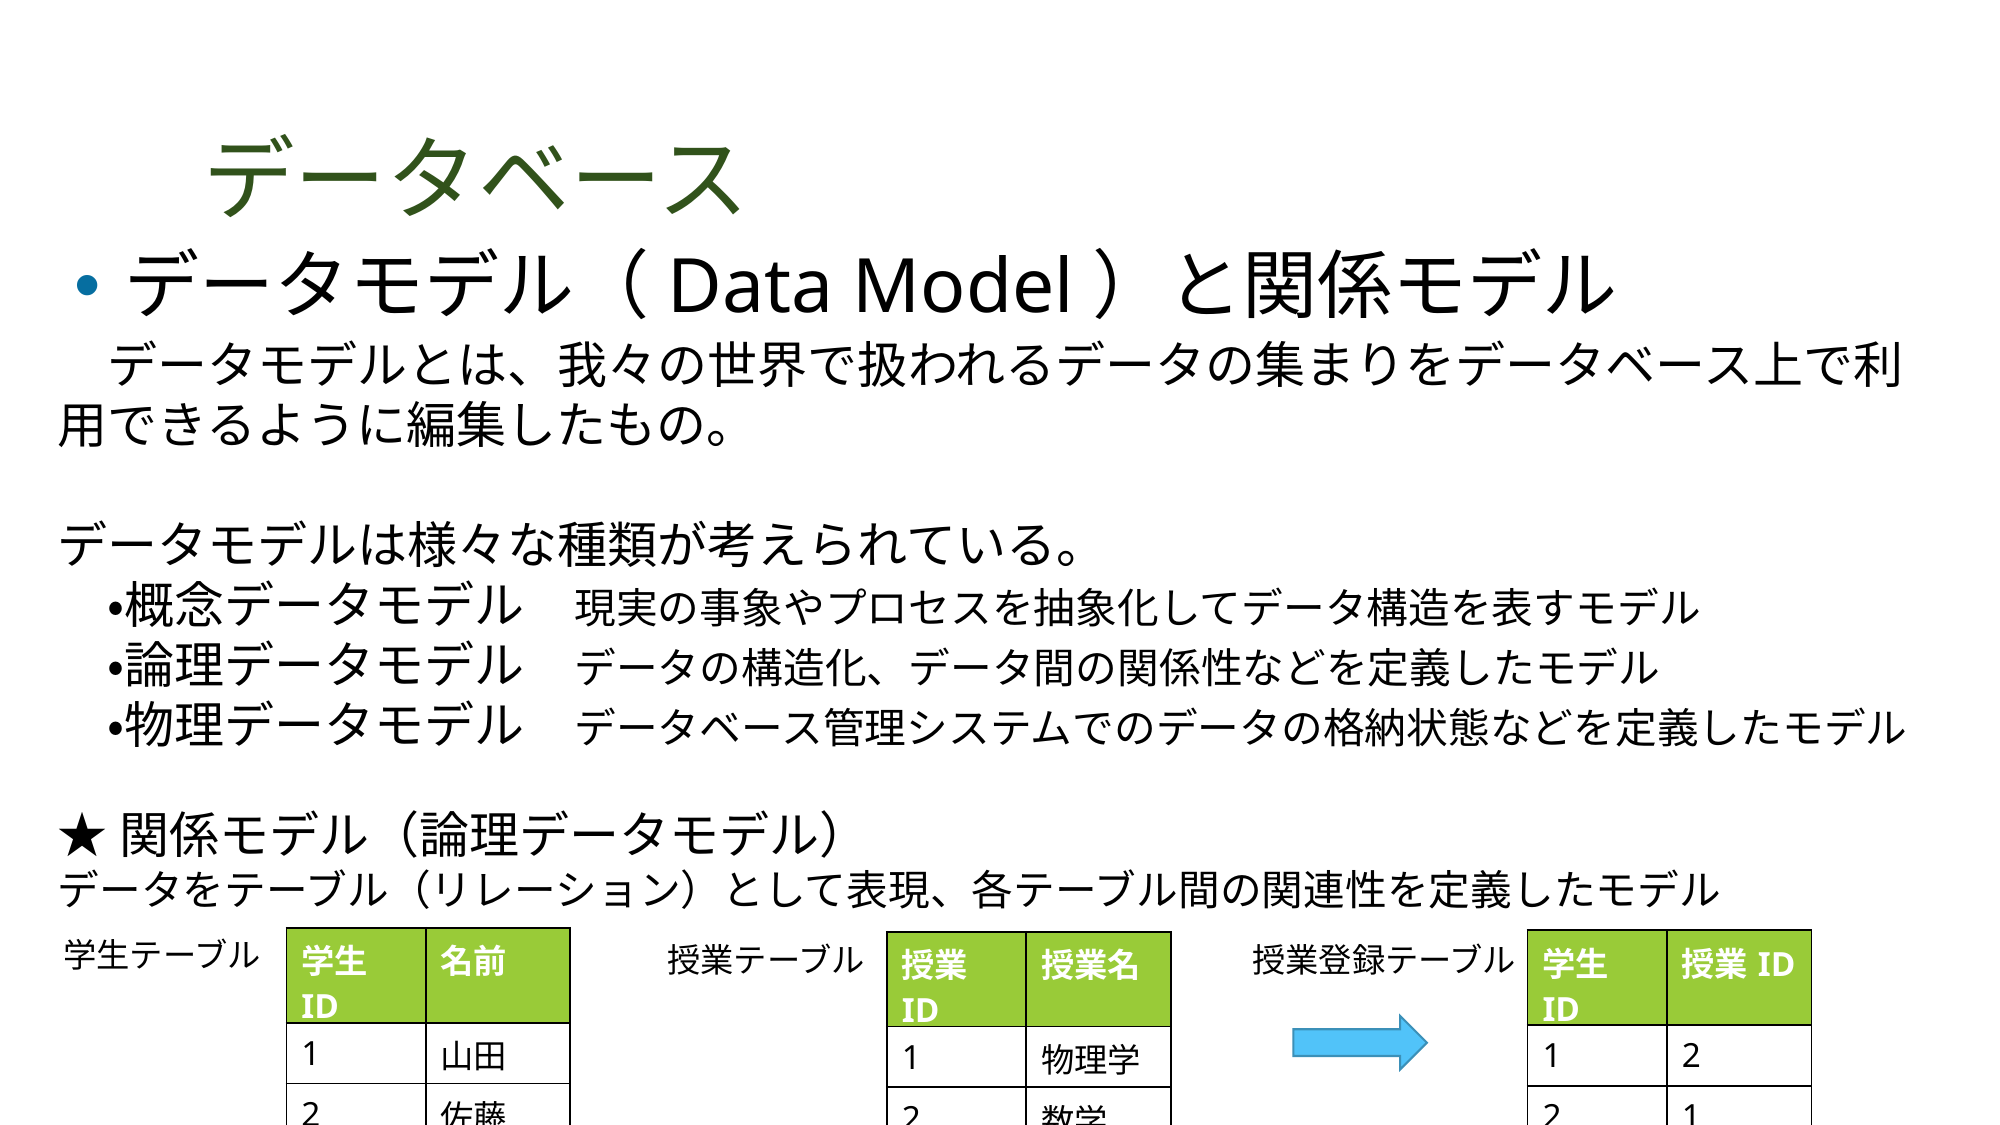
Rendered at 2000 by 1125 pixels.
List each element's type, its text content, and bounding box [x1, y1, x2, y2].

list データモデル（Data Model）と関係モデル [54, 234, 1945, 326]
table_cell 1 [888, 1027, 1025, 1086]
table_cell 佐藤 [427, 1084, 569, 1125]
text_box 授業テーブル [652, 934, 901, 988]
text_box [1292, 1013, 1429, 1072]
table_cell 2 [1668, 1026, 1811, 1085]
table_cell 2 [287, 1084, 425, 1125]
text_box データモデルとは、我々の世界で扱われるデータの集まりをデータベース上で利用できるように編集したもの。 データモデルは様々な種類が考えられている。 ・概念データモデル 現実の事象やプロセスを抽象化してデータ構造を表すモデル ・論理データモデル データの構造化、データ間の関係性などを定義したモデル ・物理データモデル データベース管理システムでのデータの格納状態などを定義したモデル ★関係モデル（論理データモデル） データをテーブル（リレーション）として表現、各テーブル間の関連性を定義したモデル [42, 326, 1957, 921]
text_box 学生テーブル [48, 930, 297, 983]
table_header 学生ID [1528, 931, 1666, 1024]
list データモデル（Data Model）と関係モデル [54, 921, 1945, 1083]
table_cell 1 [287, 1024, 425, 1083]
table_cell 物理学 [1027, 1027, 1170, 1086]
table_cell 数学 [1027, 1088, 1170, 1125]
table_header 名前 [427, 929, 569, 1022]
table_header 授業ID [1668, 931, 1811, 1024]
table_header 授業ID [888, 933, 1025, 1026]
table_cell 2 [888, 1088, 1025, 1125]
table_cell 1 [1528, 1026, 1666, 1085]
title データベース [183, 12, 1850, 234]
table_cell 1 [1668, 1087, 1811, 1125]
table_header 授業名 [1027, 933, 1170, 1026]
table_cell 山田 [427, 1024, 569, 1083]
text_box 授業登録テーブル [1237, 934, 1544, 988]
table_cell 2 [1528, 1087, 1666, 1125]
table_header 学生ID [287, 929, 425, 1022]
